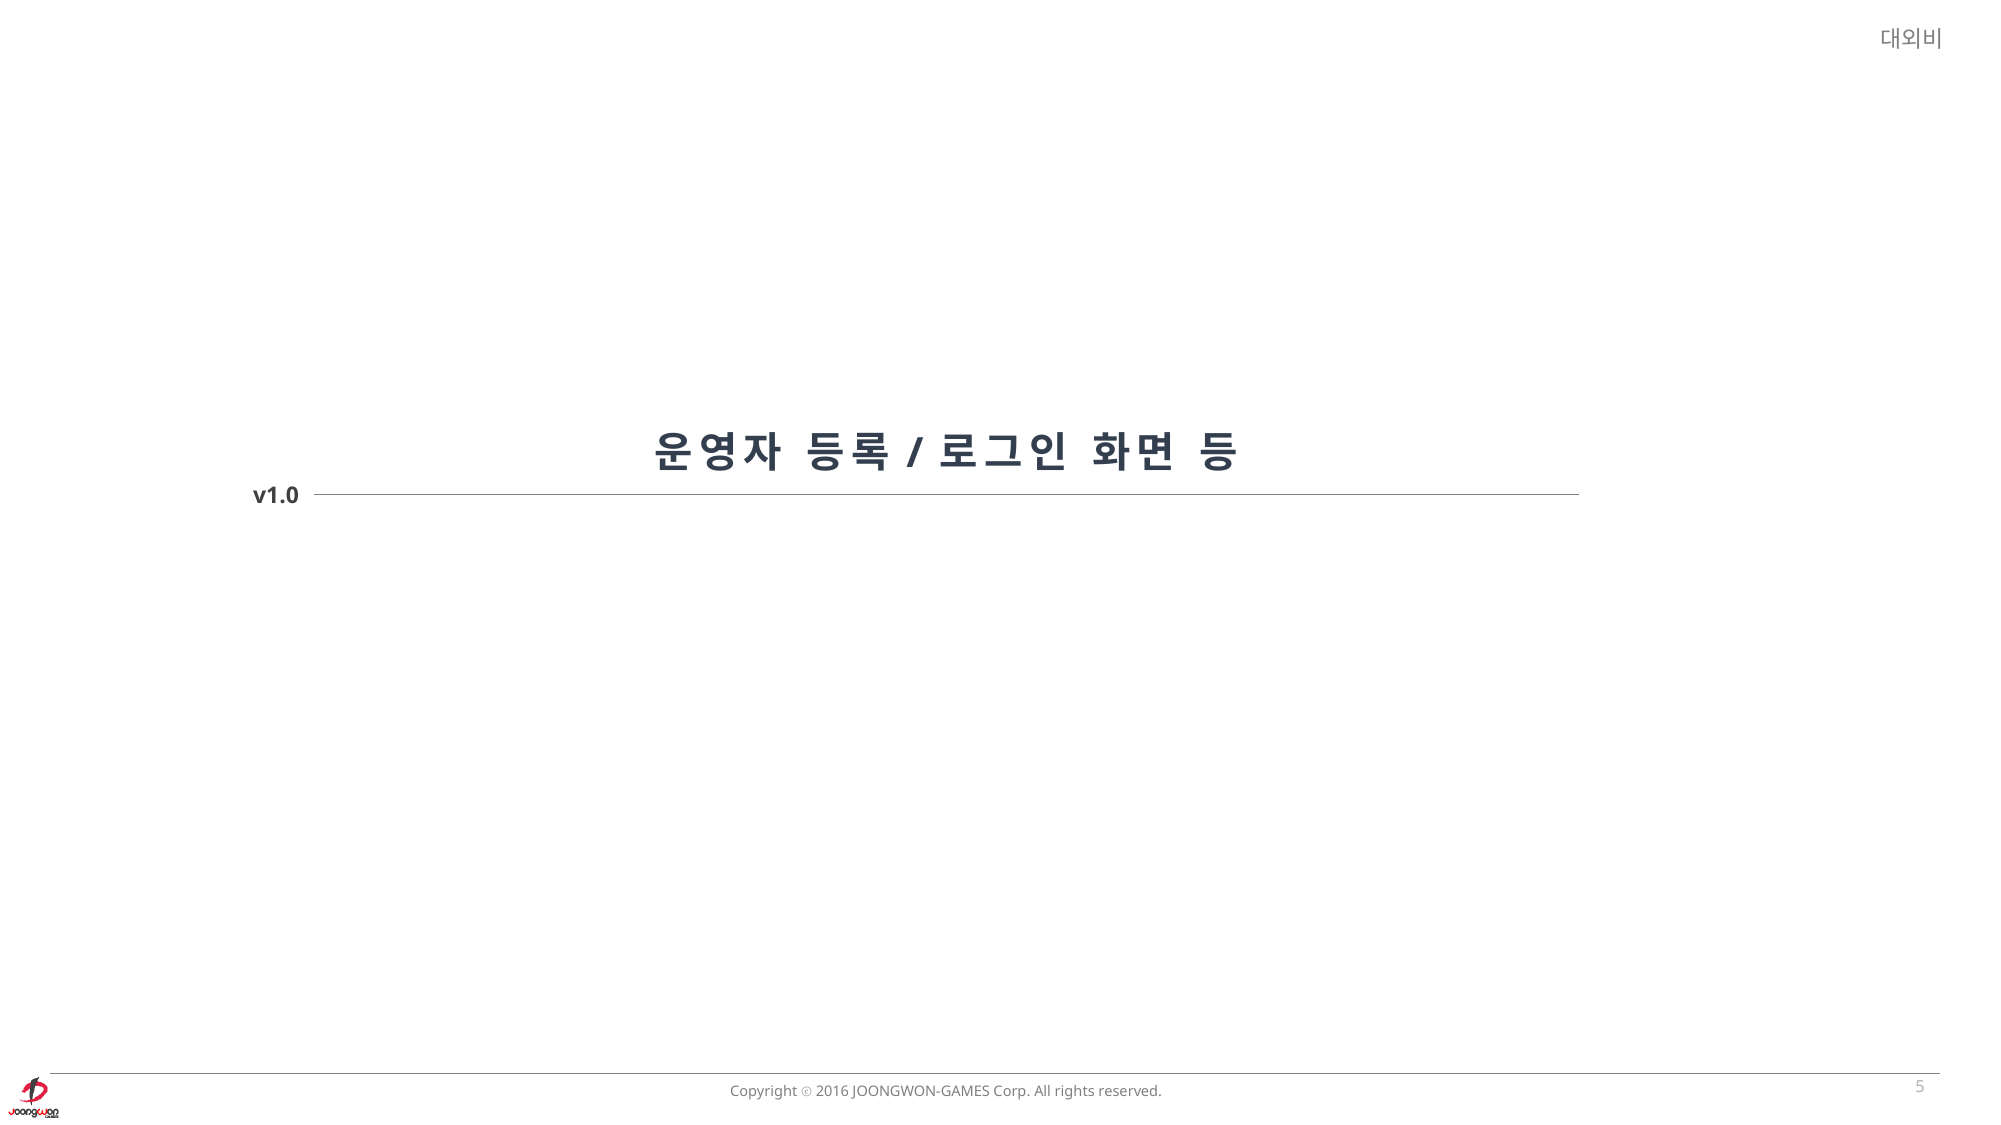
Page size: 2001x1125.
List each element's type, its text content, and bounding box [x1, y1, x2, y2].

text_box v1.0 [238, 472, 314, 515]
picture [0, 1074, 65, 1120]
text_box 운영자 등록/로그인 화면 등 [639, 418, 1254, 483]
slide_number 5 [1828, 1073, 1940, 1102]
